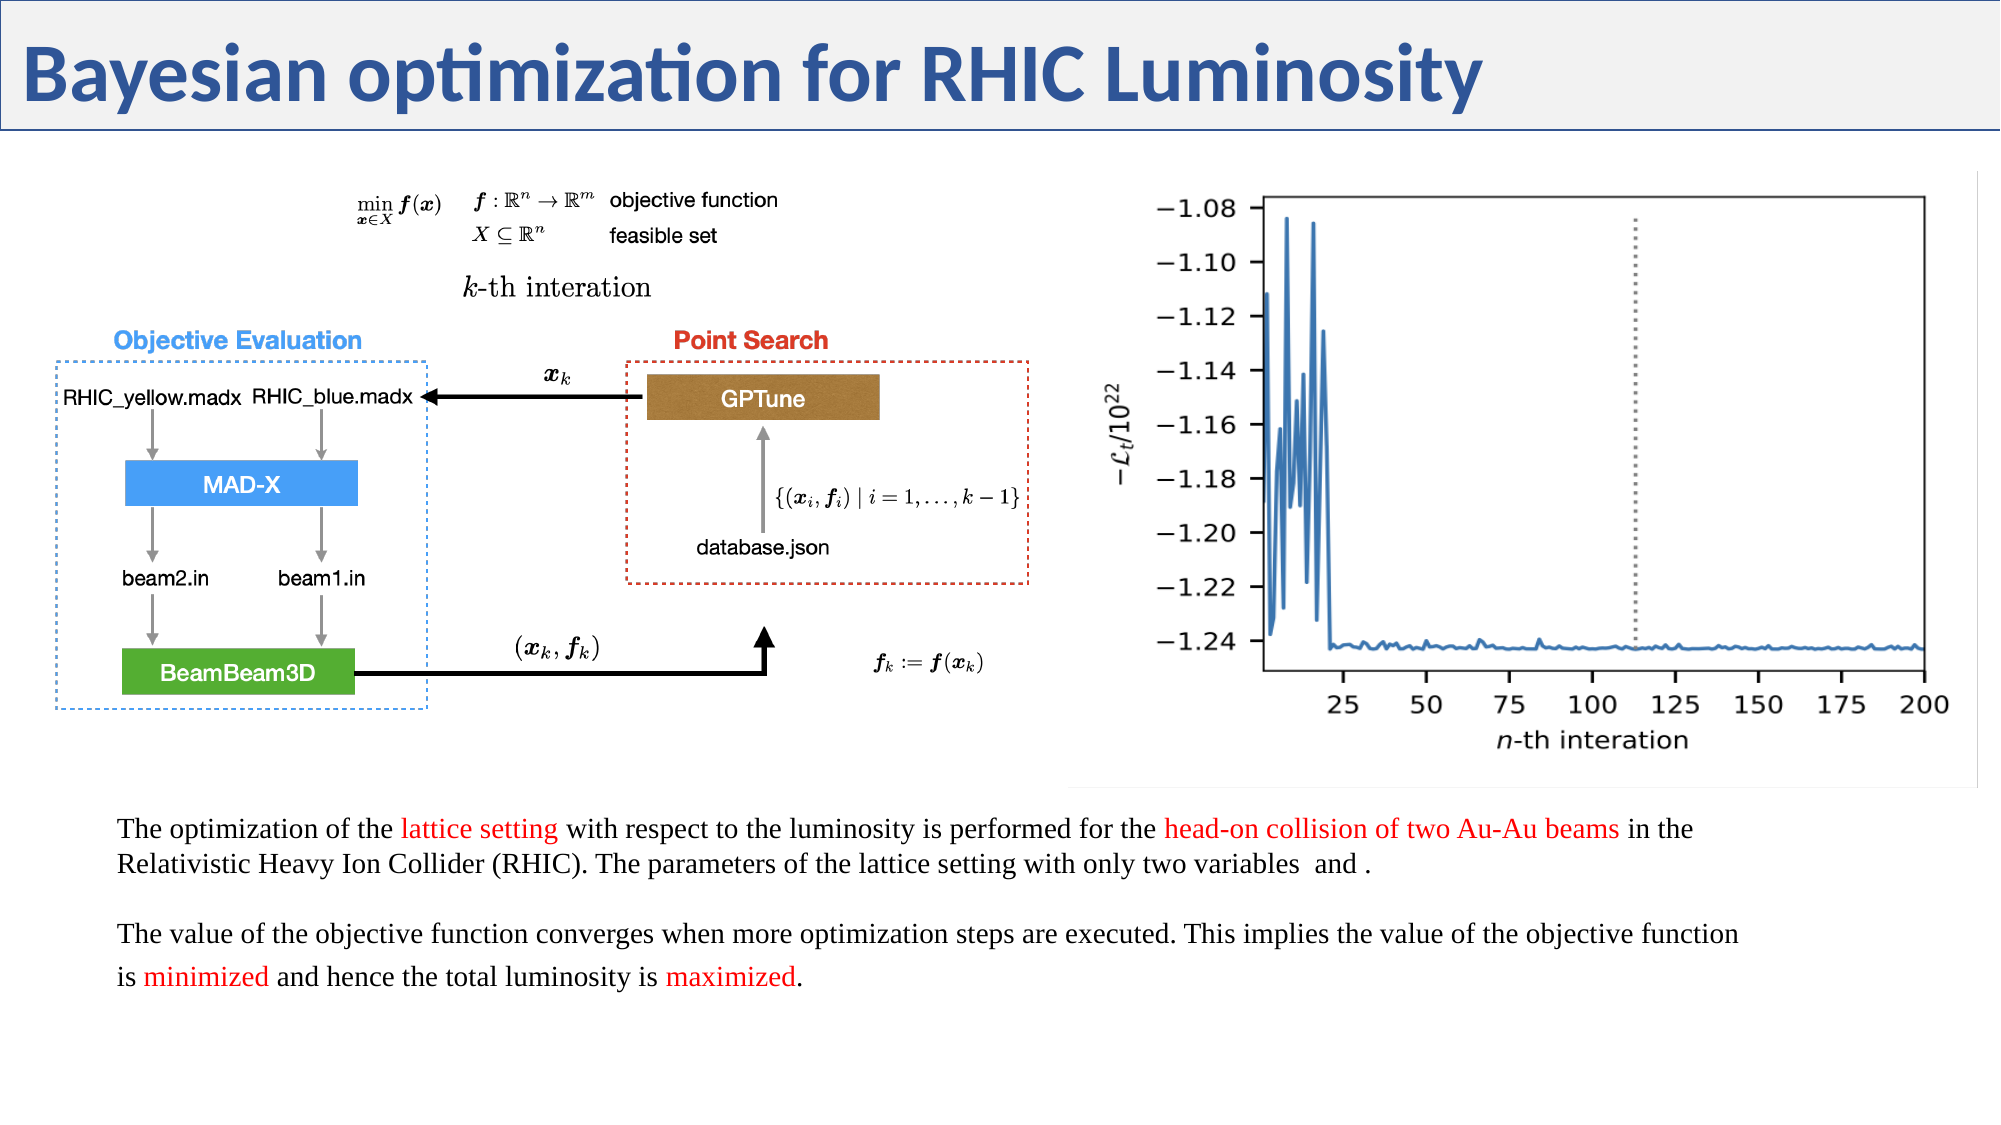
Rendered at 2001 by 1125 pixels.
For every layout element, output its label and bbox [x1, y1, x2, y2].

picture [54, 183, 1030, 711]
text_box [0, 0, 2000, 130]
picture [1068, 171, 1979, 789]
